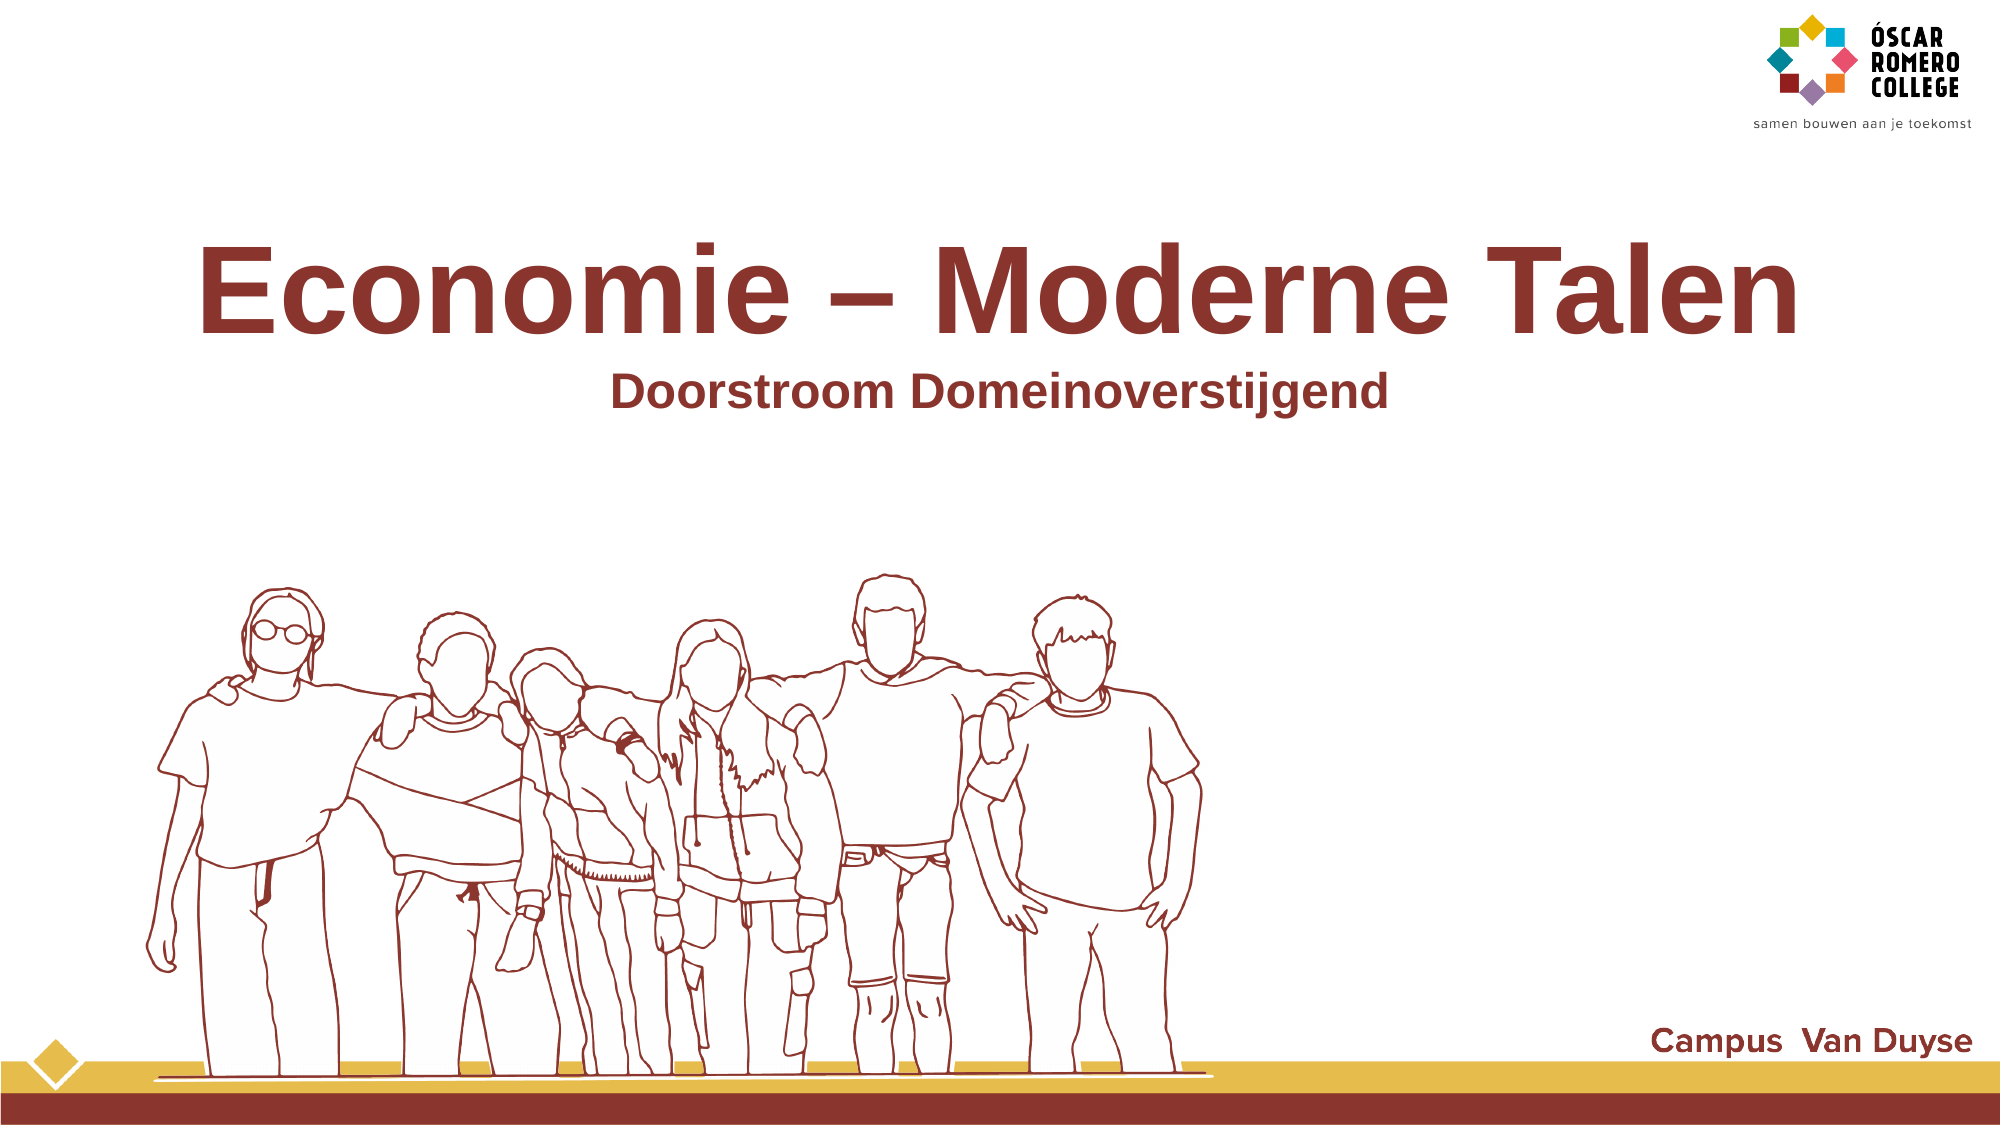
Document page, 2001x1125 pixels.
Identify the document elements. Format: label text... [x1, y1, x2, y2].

subtitle Doorstroom Domeinoverstijgend [0, 357, 2000, 630]
title Economie – Moderne Talen [0, 0, 2000, 357]
picture [0, 630, 2000, 1125]
